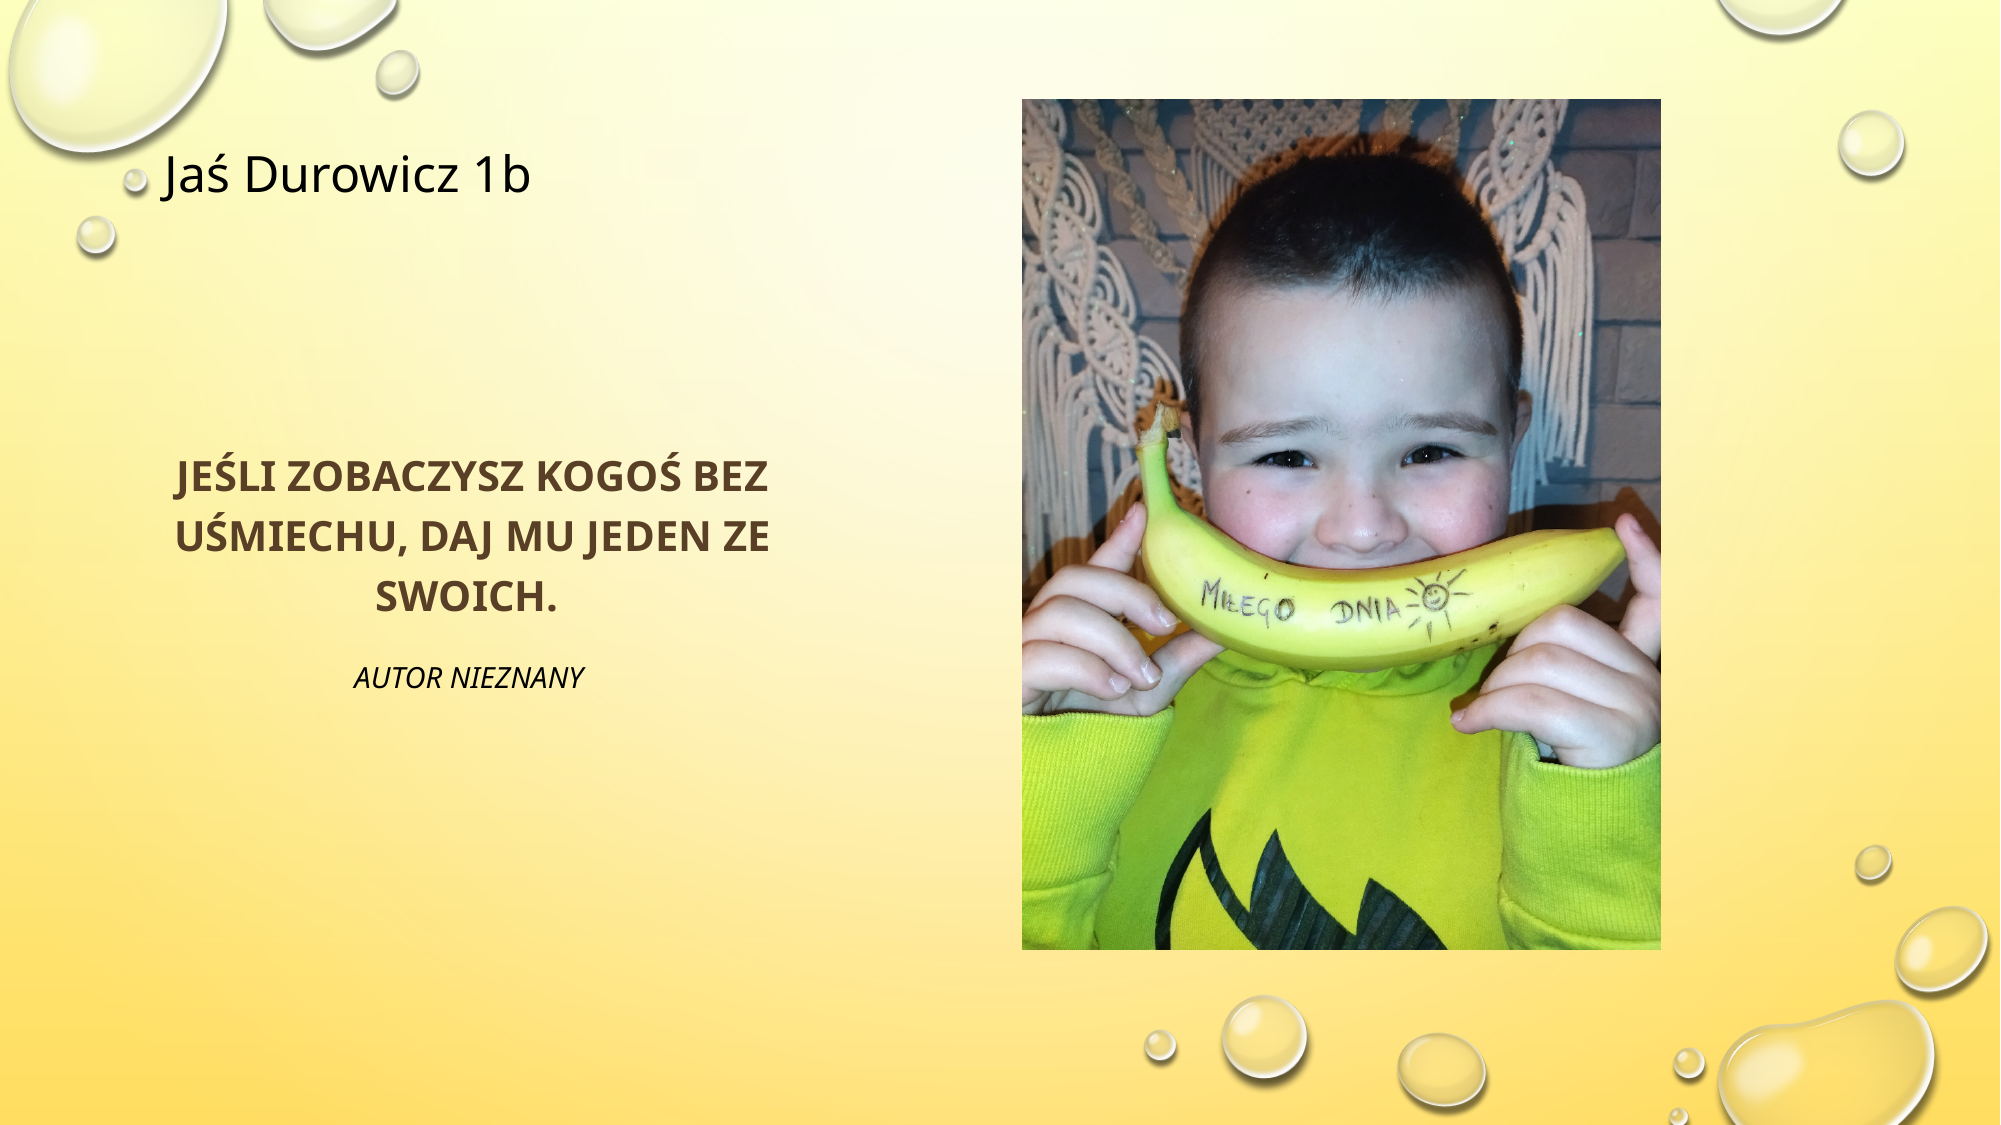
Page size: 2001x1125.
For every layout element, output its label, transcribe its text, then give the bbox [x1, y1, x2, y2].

list Jeśli zobaczysz kogoś bez uśmiechu, daj mu jeden ze swoich. Autor nieznany [149, 431, 796, 950]
picture [0, 0, 2000, 1125]
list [1022, 99, 1661, 951]
title Jaś Durowicz 1b [149, 133, 796, 211]
